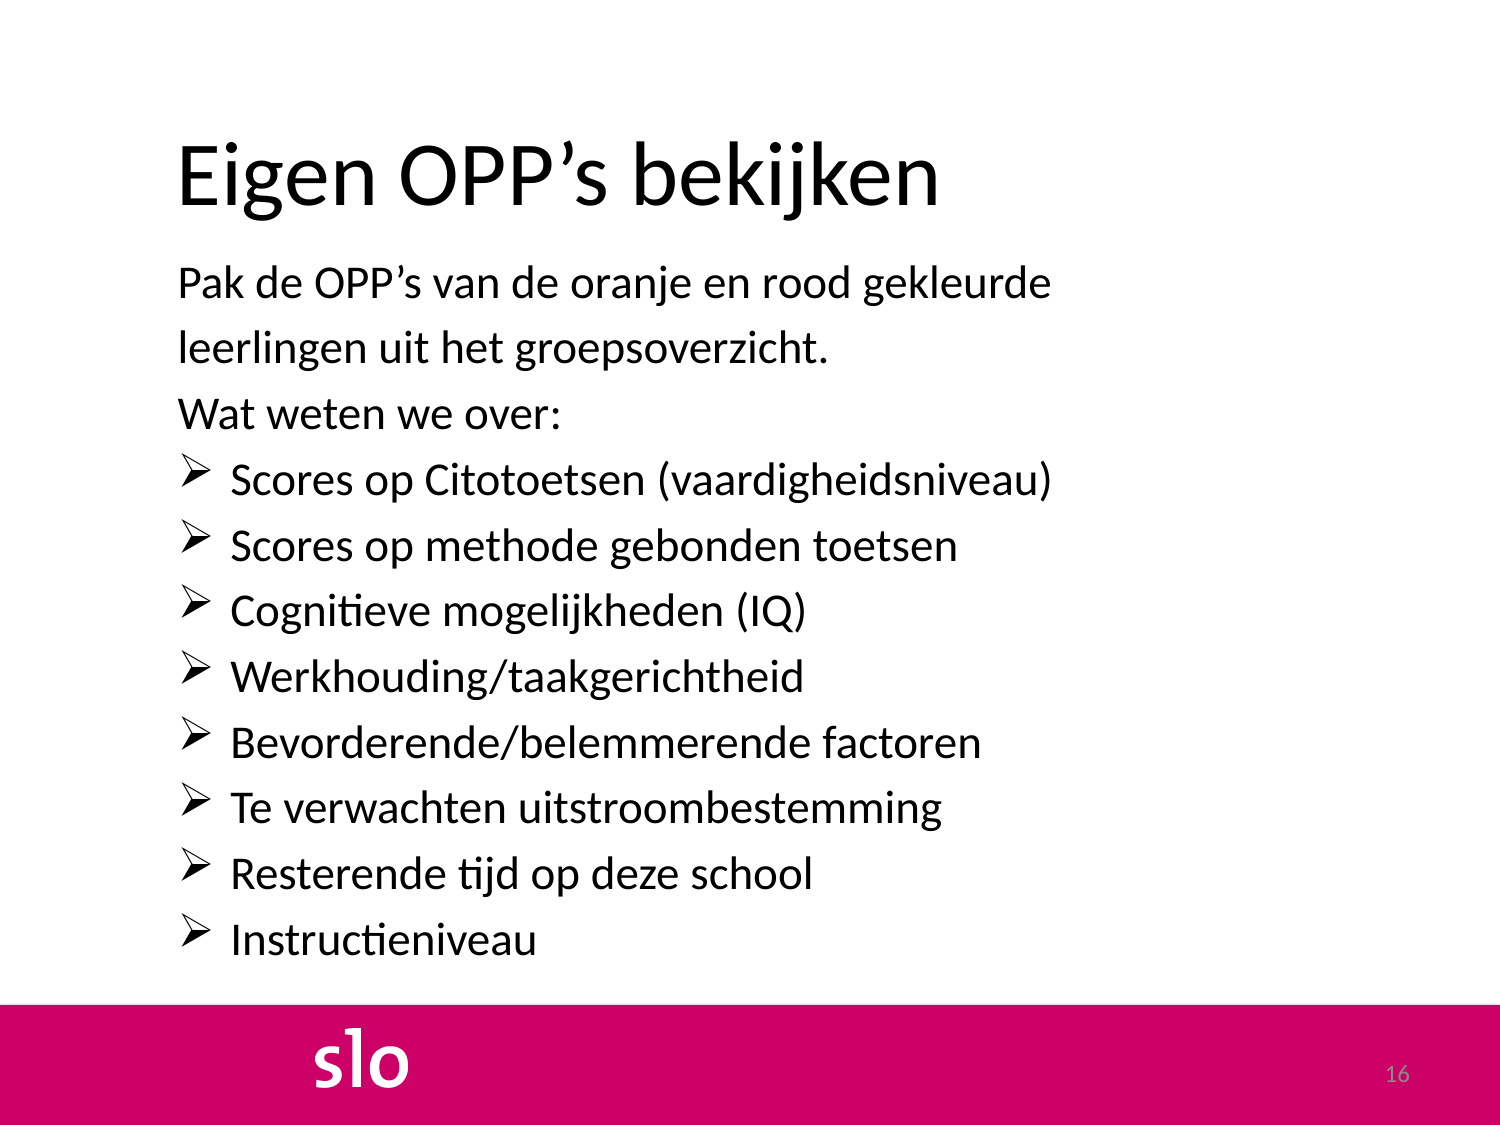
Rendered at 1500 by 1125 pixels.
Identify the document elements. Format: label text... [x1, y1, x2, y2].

slide_number 16 [1074, 1042, 1425, 1103]
list Pak de OPP’s van de oranje en rood gekleurde leerlingen uit het groepsoverzicht. Wat weten we over: Scores op Citotoetsen (vaardigheidsniveau) Scores op methode gebonden toetsen Cognitieve mogelijkheden (IQ) Werkhouding/taakgerichtheid Bevorderende/belemmerende factoren Te verwachten uitstroombestemming Resterende tijd op deze school Instructieniveau [162, 243, 1338, 976]
picture [315, 1028, 408, 1088]
title Eigen OPP’s bekijken [140, 94, 1483, 245]
